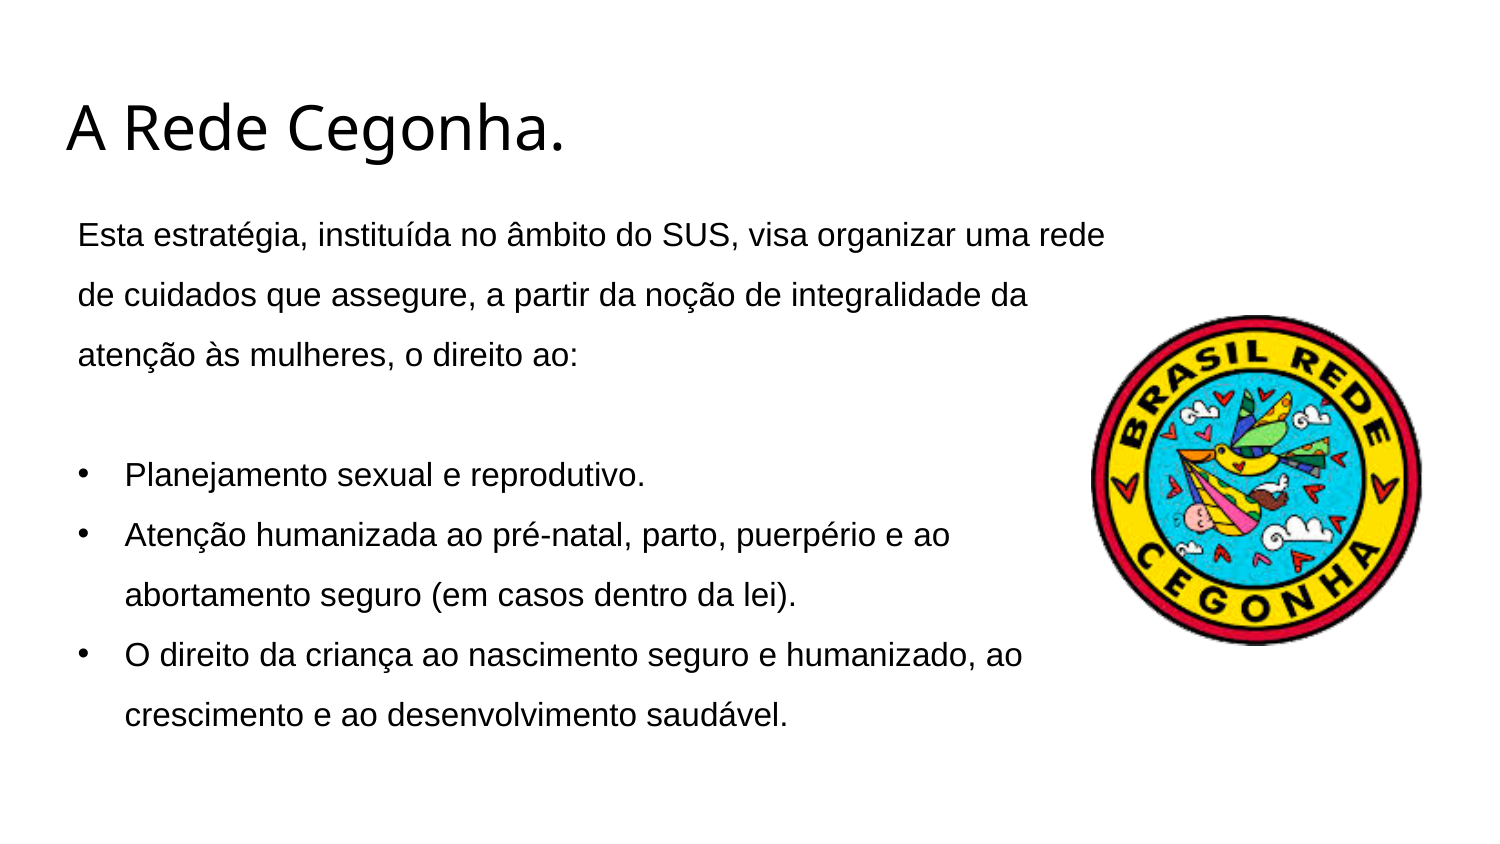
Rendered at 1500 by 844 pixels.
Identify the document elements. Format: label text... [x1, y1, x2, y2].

title A Rede Cegonha. [51, 72, 1449, 167]
list Esta estratégia, instituída no âmbito do SUS, visa organizar uma rede de cuidados que assegure, a partir da noção de integralidade da atenção às mulheres, o direito ao: Planejamento sexual e reprodutivo. Atenção humanizada ao pré-natal, parto, puerpério e ao abortamento seguro (em casos dentro da lei). O direito da criança ao nascimento seguro e humanizado, ao crescimento e ao desenvolvimento saudável. [62, 178, 1140, 777]
picture [1091, 315, 1424, 646]
